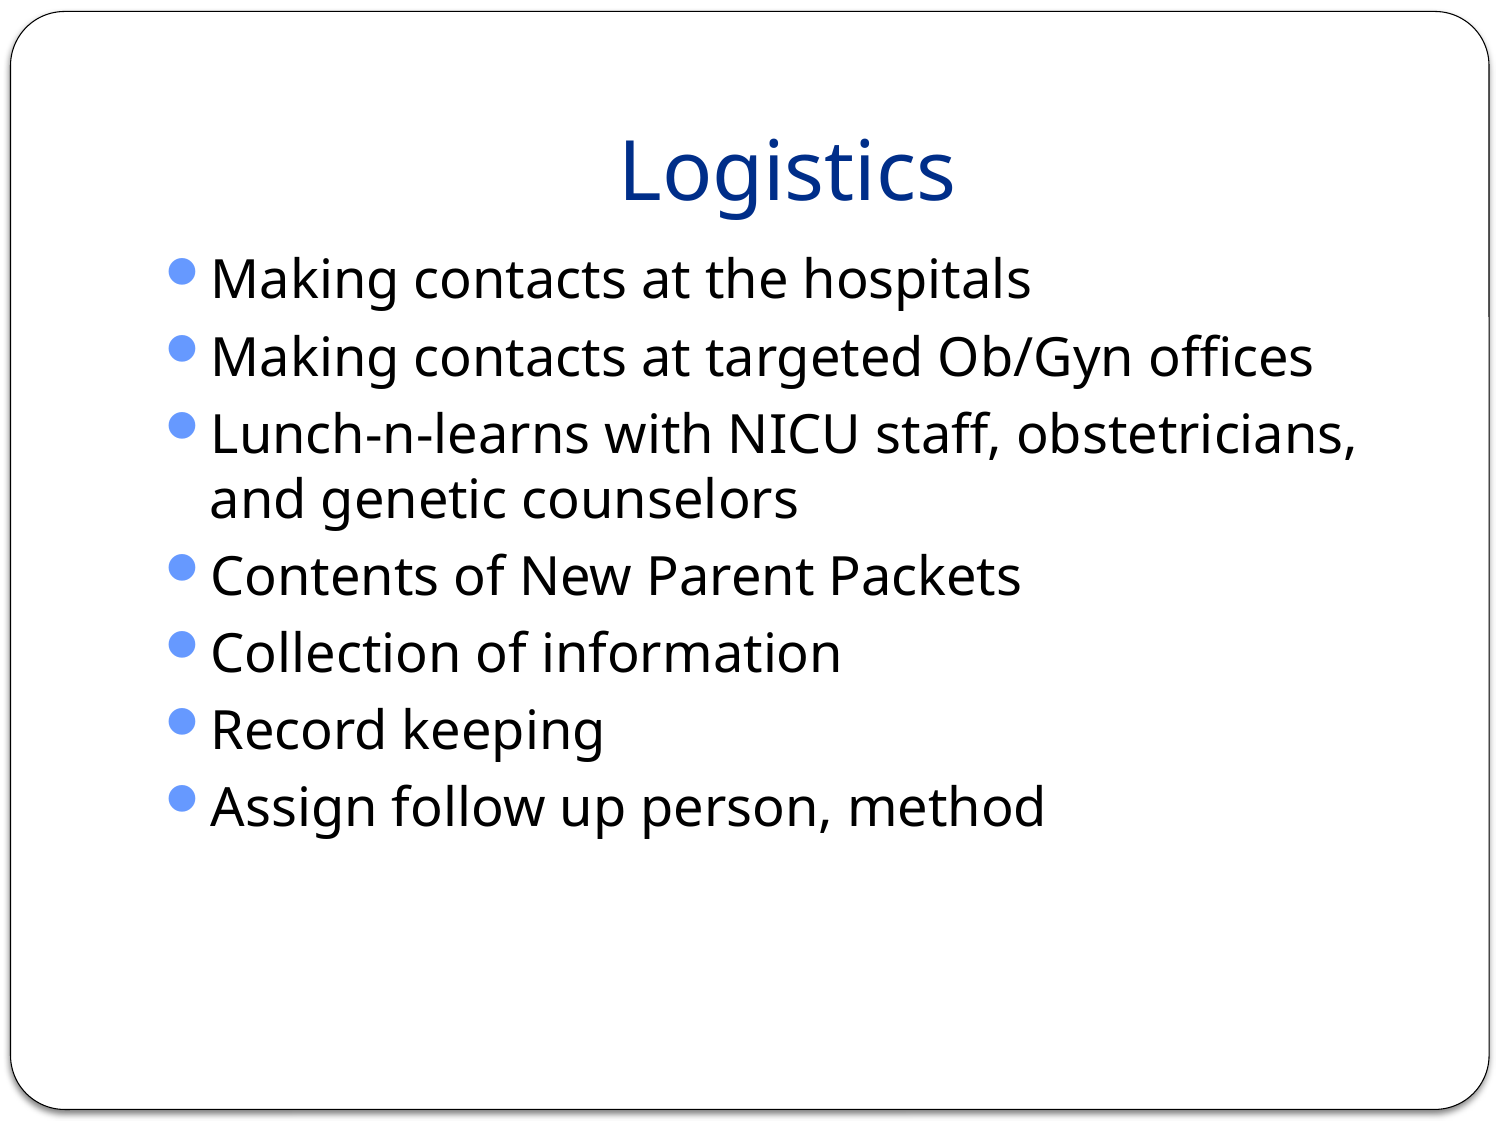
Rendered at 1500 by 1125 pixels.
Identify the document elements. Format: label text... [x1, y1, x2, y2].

list Making contacts at the hospitals Making contacts at targeted Ob/Gyn offices Lunch-n-learns with NICU staff, obstetricians, and genetic counselors Contents of New Parent Packets Collection of information Record keeping Assign follow up person, method [150, 237, 1425, 988]
title Logistics [150, 45, 1425, 233]
